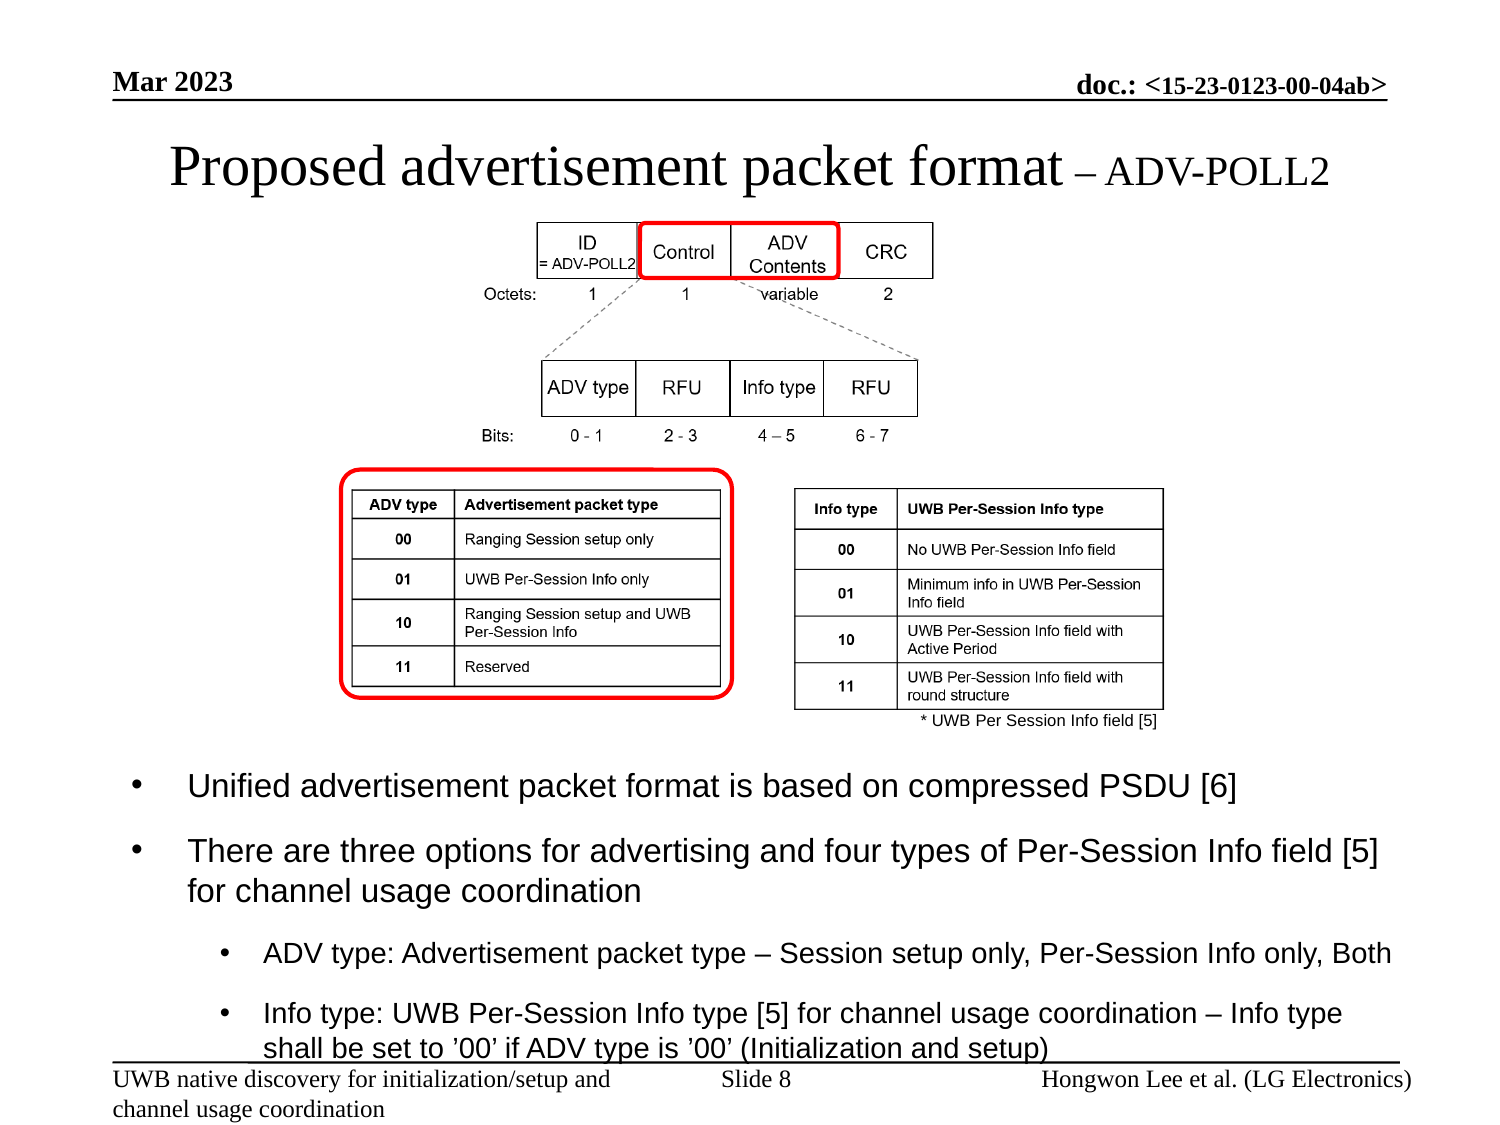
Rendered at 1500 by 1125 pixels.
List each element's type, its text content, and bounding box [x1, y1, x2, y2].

list Unified advertisement packet format is based on compressed PSDU [6] There are three options for advertising and four types of Per-Session Info field [5] for channel usage coordination ADV type: Advertisement packet type – Session setup only, Per-Session Info only, Both Info type: UWB Per-Session Info type [5] for channel usage coordination – Info type shall be set to ’00’ if ADV type is ’00’ (Initialization and setup) [115, 214, 1413, 890]
text_box * UWB Per Session Info field [5] [905, 702, 1173, 738]
footer Hongwon Lee et al. (LG Electronics) [900, 1062, 1413, 1093]
title Proposed advertisement packet format – ADV-POLL2 [112, 112, 1388, 213]
slide_number Slide 8 [712, 1062, 800, 1093]
picture [342, 212, 1170, 720]
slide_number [112, 62, 375, 98]
